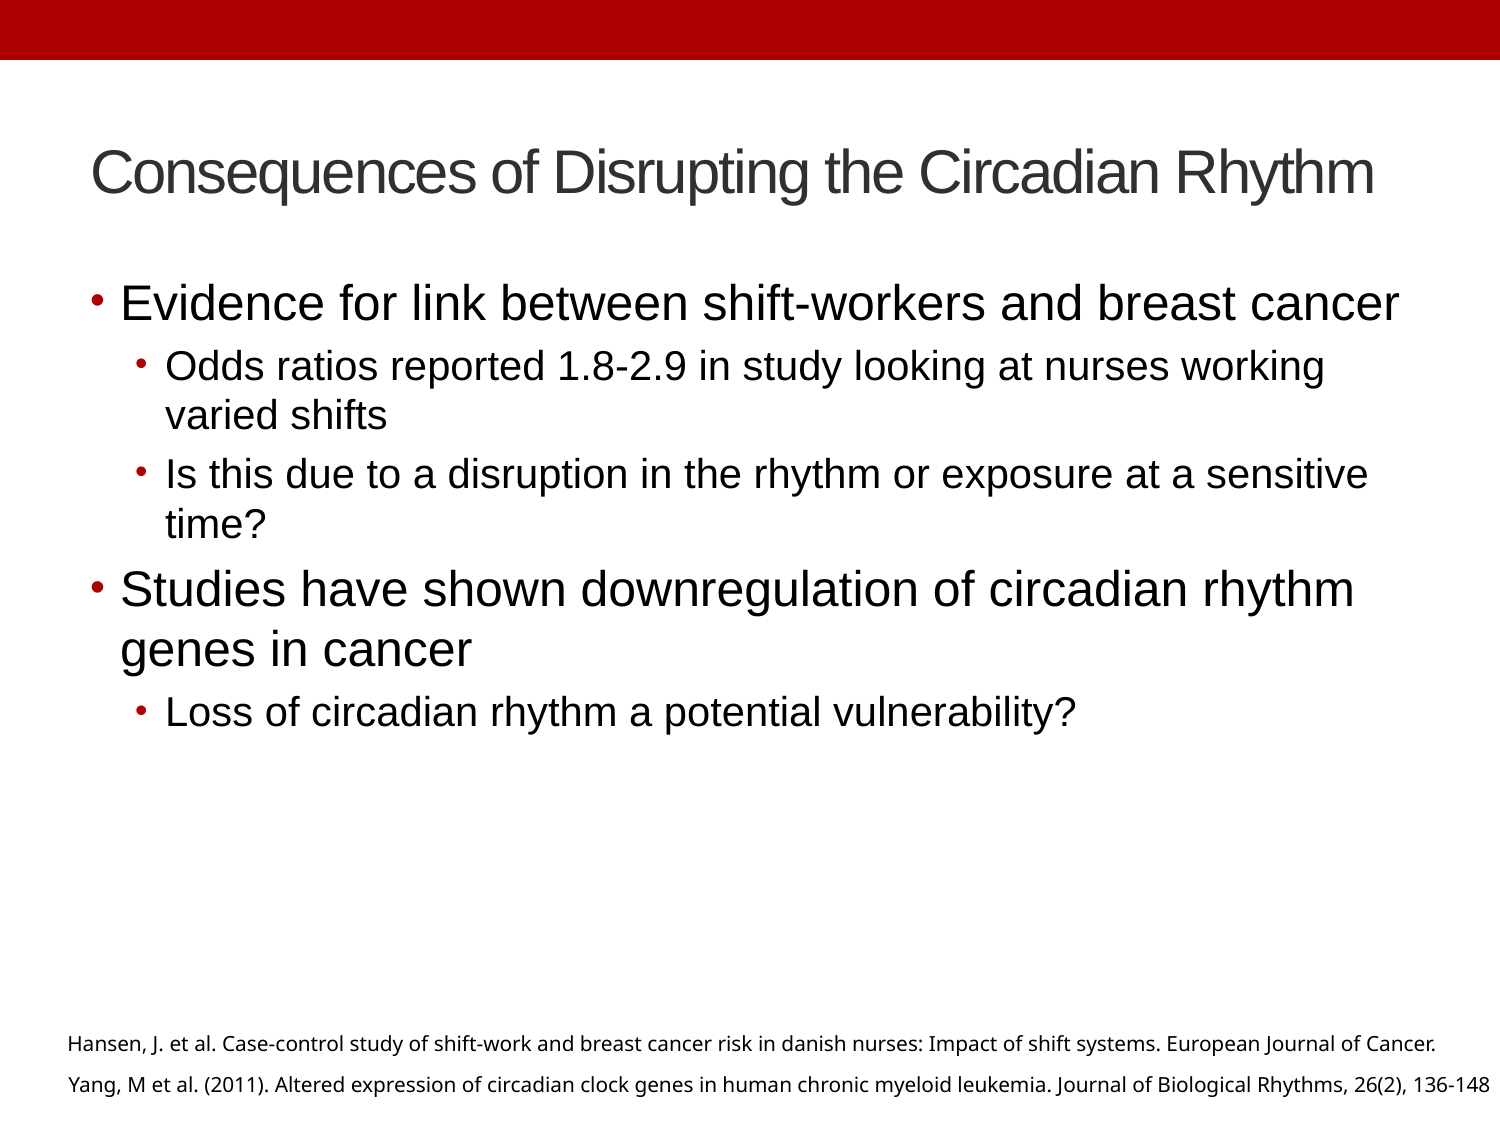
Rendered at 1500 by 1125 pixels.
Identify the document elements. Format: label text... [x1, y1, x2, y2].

list Evidence for link between shift-workers and breast cancer Odds ratios reported 1.8-2.9 in study looking at nurses working varied shifts Is this due to a disruption in the rhythm or exposure at a sensitive time? Studies have shown downregulation of circadian rhythm genes in cancer Loss of circadian rhythm a potential vulnerability? [75, 262, 1425, 1023]
text_box Hansen, J. et al. Case-control study of shift-work and breast cancer risk in danish nurses: Impact of shift systems. European Journal of Cancer. [52, 1023, 1452, 1064]
title Consequences of Disrupting the Circadian Rhythm [75, 87, 1425, 250]
text_box Yang, M et al. (2011). Altered expression of circadian clock genes in human chronic myeloid leukemia. Journal of Biological Rhythms, 26(2), 136-148 [53, 1063, 1500, 1104]
